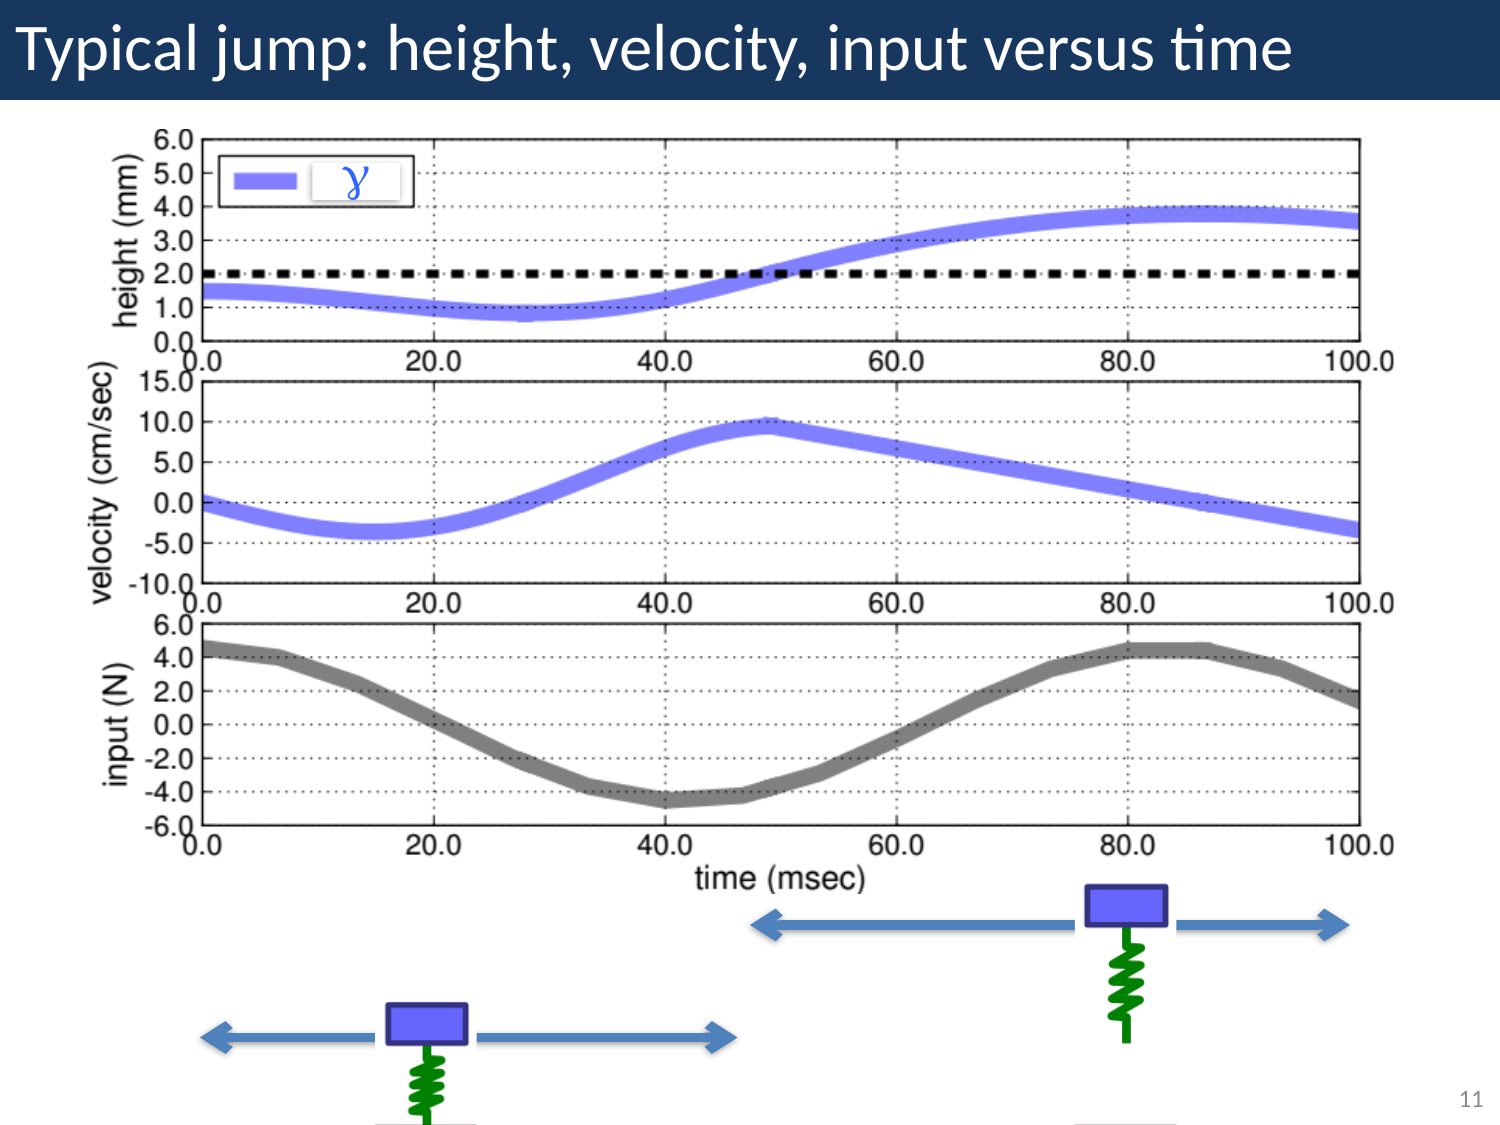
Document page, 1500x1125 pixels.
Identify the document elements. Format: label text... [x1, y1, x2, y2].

picture [87, 129, 1394, 1125]
title Typical jump: height, velocity, input versus time [0, 0, 1500, 88]
slide_number 11 [1387, 1074, 1499, 1111]
